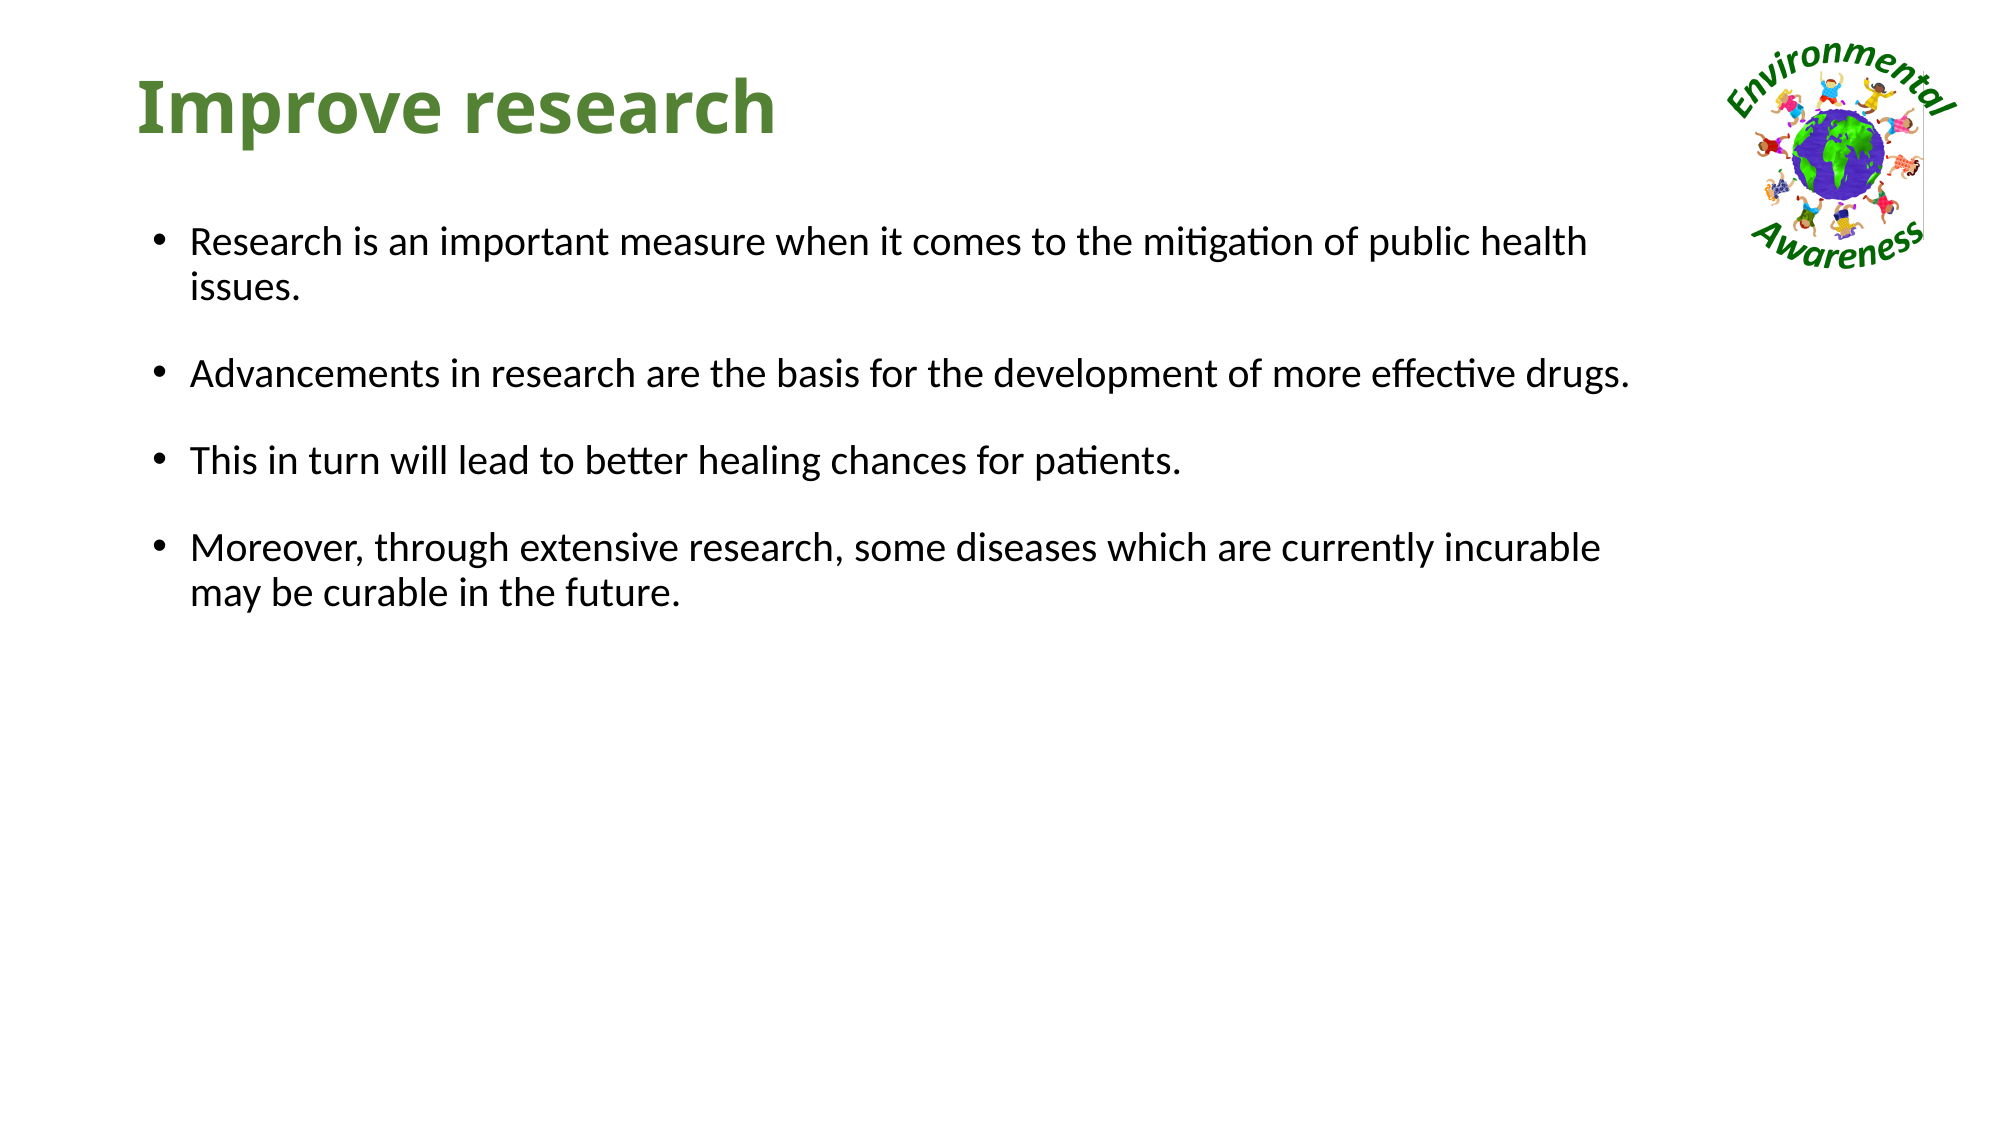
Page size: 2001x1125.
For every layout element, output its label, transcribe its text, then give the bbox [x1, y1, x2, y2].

picture [1716, 35, 1962, 278]
list Research is an important measure when it comes to the mitigation of public health issues. Advancements in research are the basis for the development of more effective drugs. This in turn will lead to better healing chances for patients. Moreover, through extensive research, some diseases which are currently incurable may be curable in the future. [137, 212, 1650, 1021]
title Improve research [122, 59, 1650, 160]
